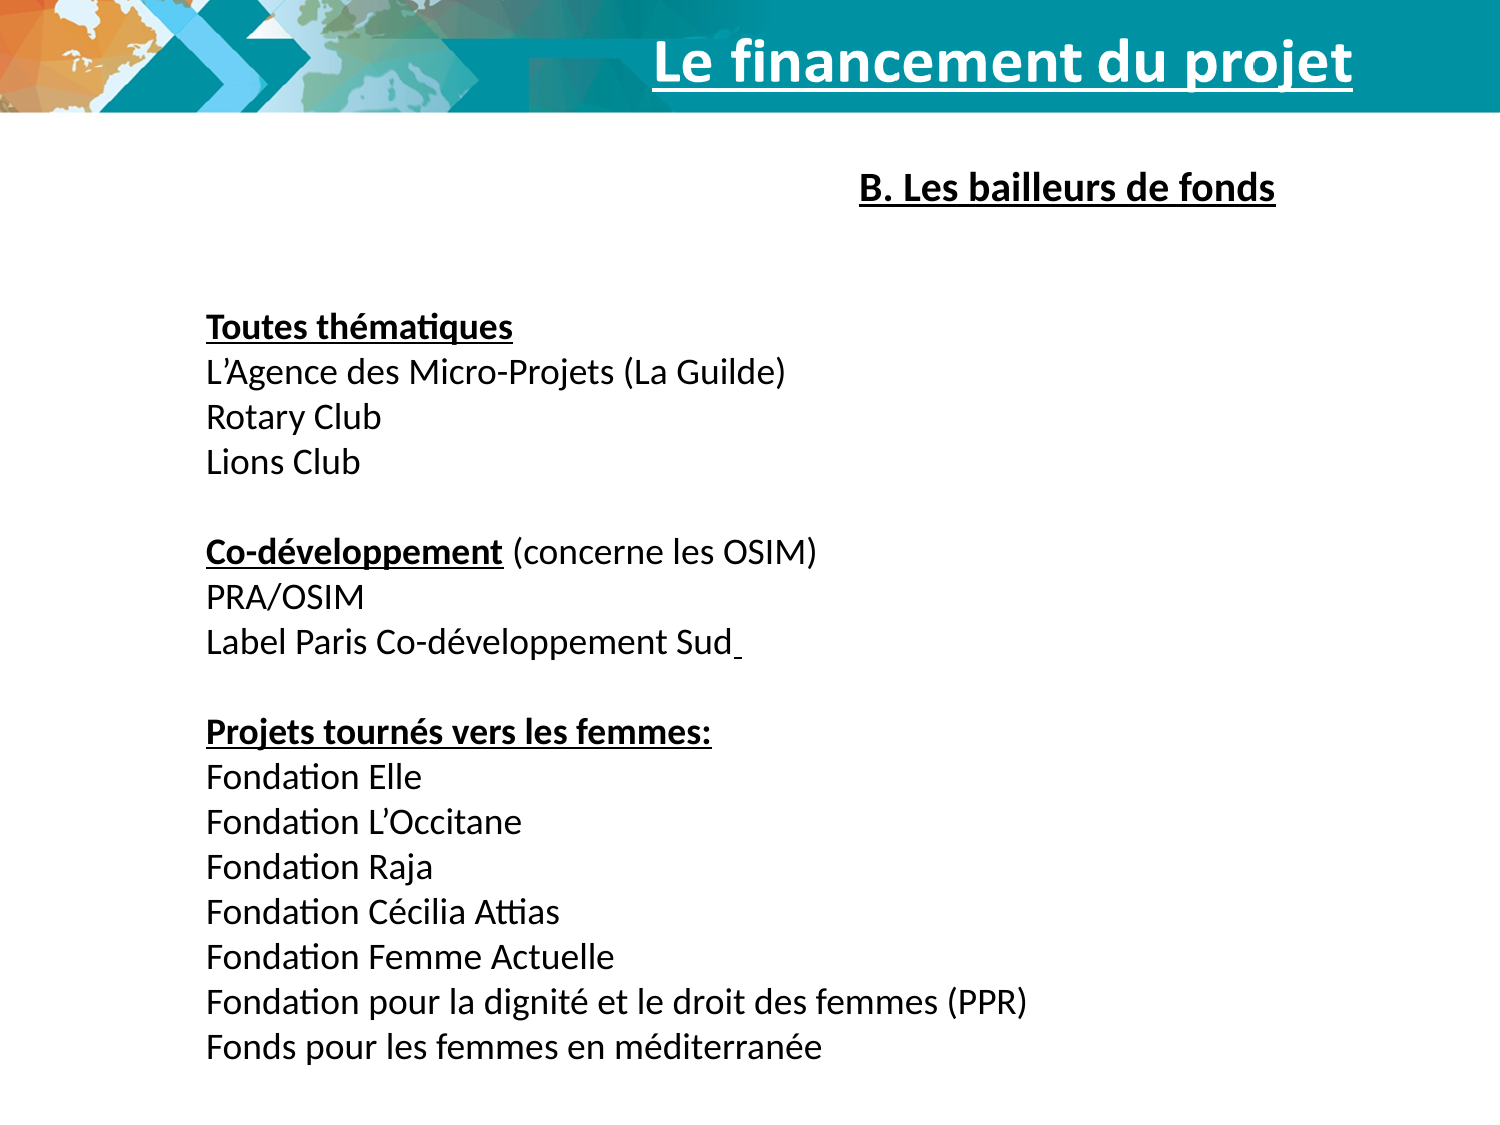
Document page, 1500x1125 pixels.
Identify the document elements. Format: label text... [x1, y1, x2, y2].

text_box B. Les bailleurs de fonds [844, 152, 1330, 215]
picture [0, 0, 1500, 136]
text_box Toutes thématiques L’Agence des Micro-Projets (La Guilde) Rotary Club Lions Club Co-développement (concerne les OSIM) PRA/OSIM Label Paris Co-développement Sud Projets tournés vers les femmes: Fondation Elle Fondation L’Occitane Fondation Raja Fondation Cécilia Attias Fondation Femme Actuelle Fondation pour la dignité et le droit des femmes (PPR) Fonds pour les femmes en méditerranée [41, 294, 1354, 1125]
